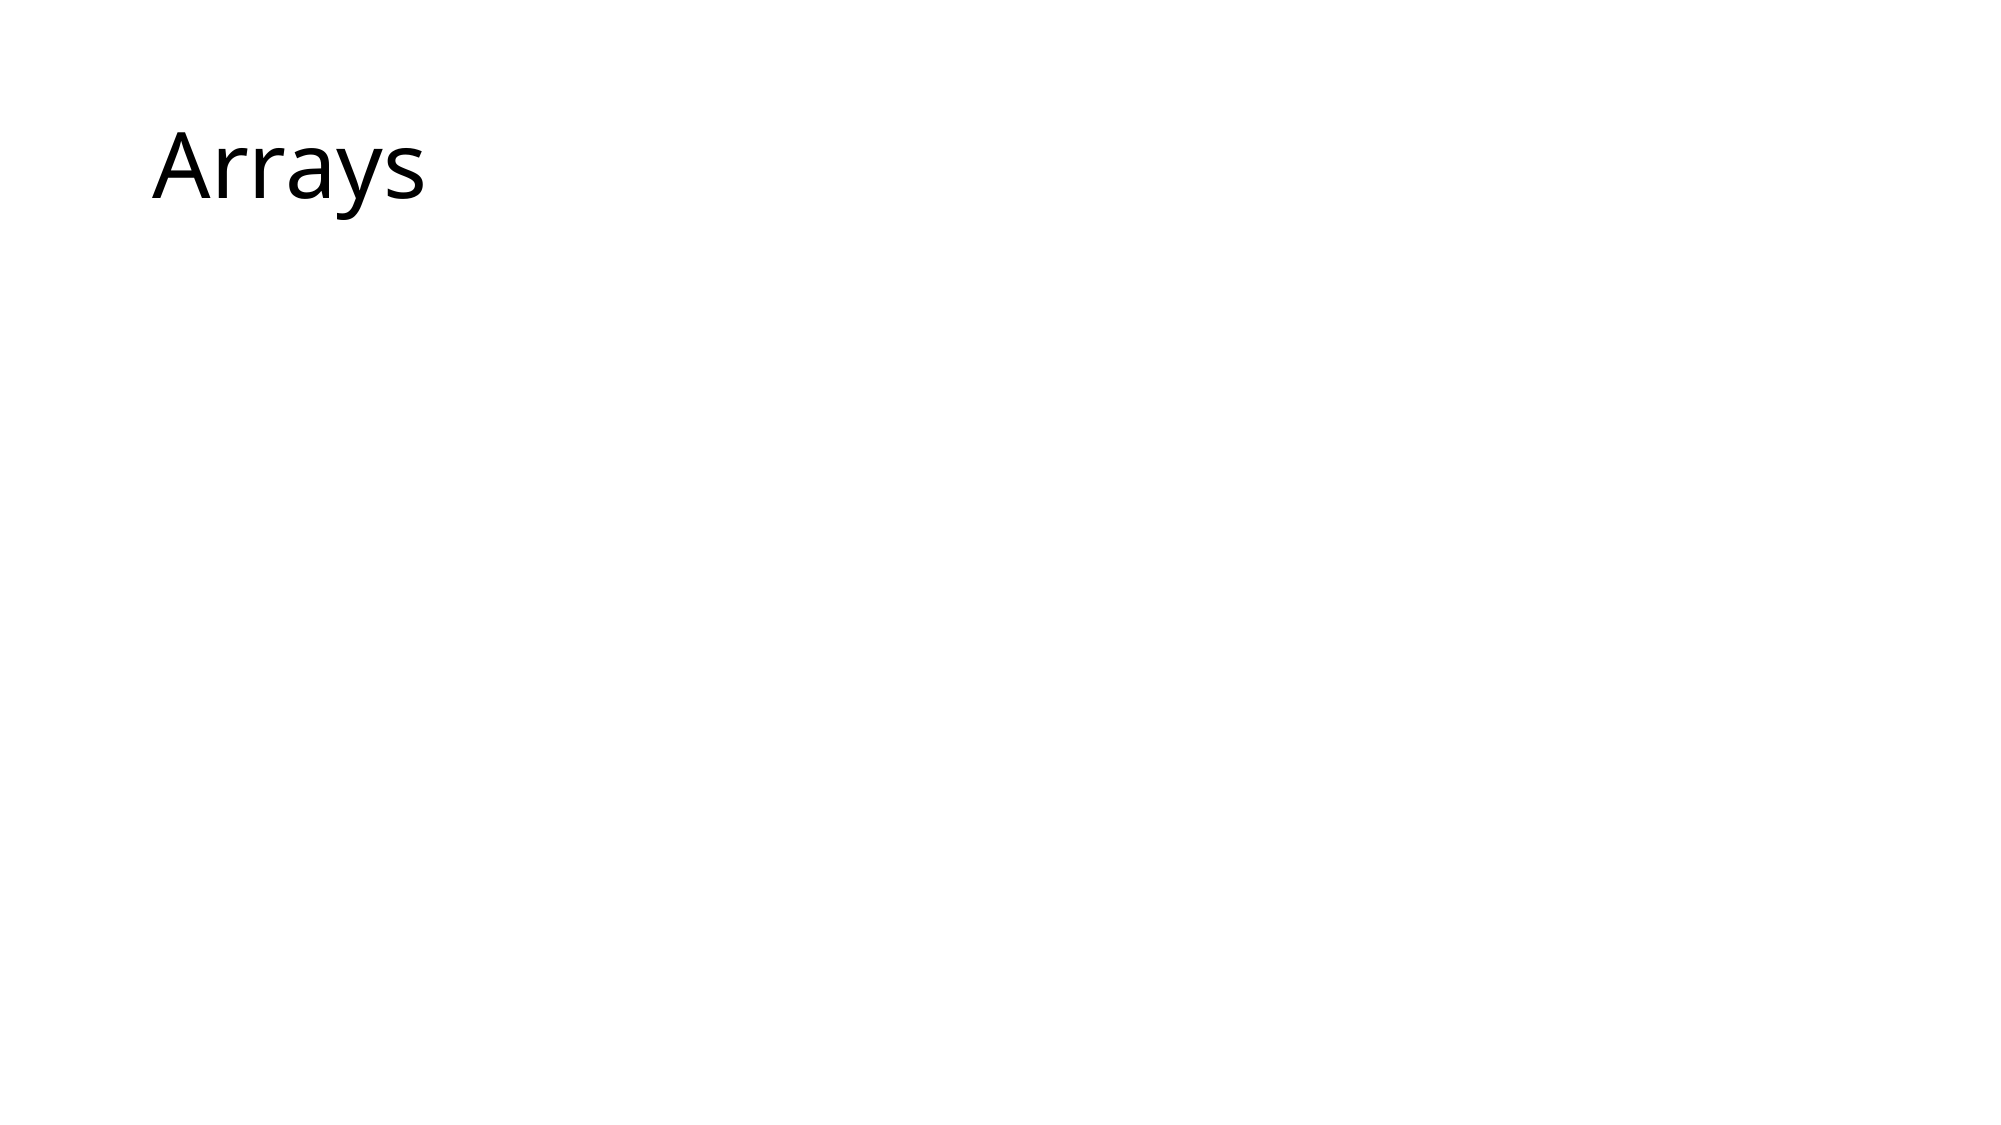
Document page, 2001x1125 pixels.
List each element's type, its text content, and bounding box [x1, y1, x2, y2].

title Arrays [137, 59, 1863, 278]
